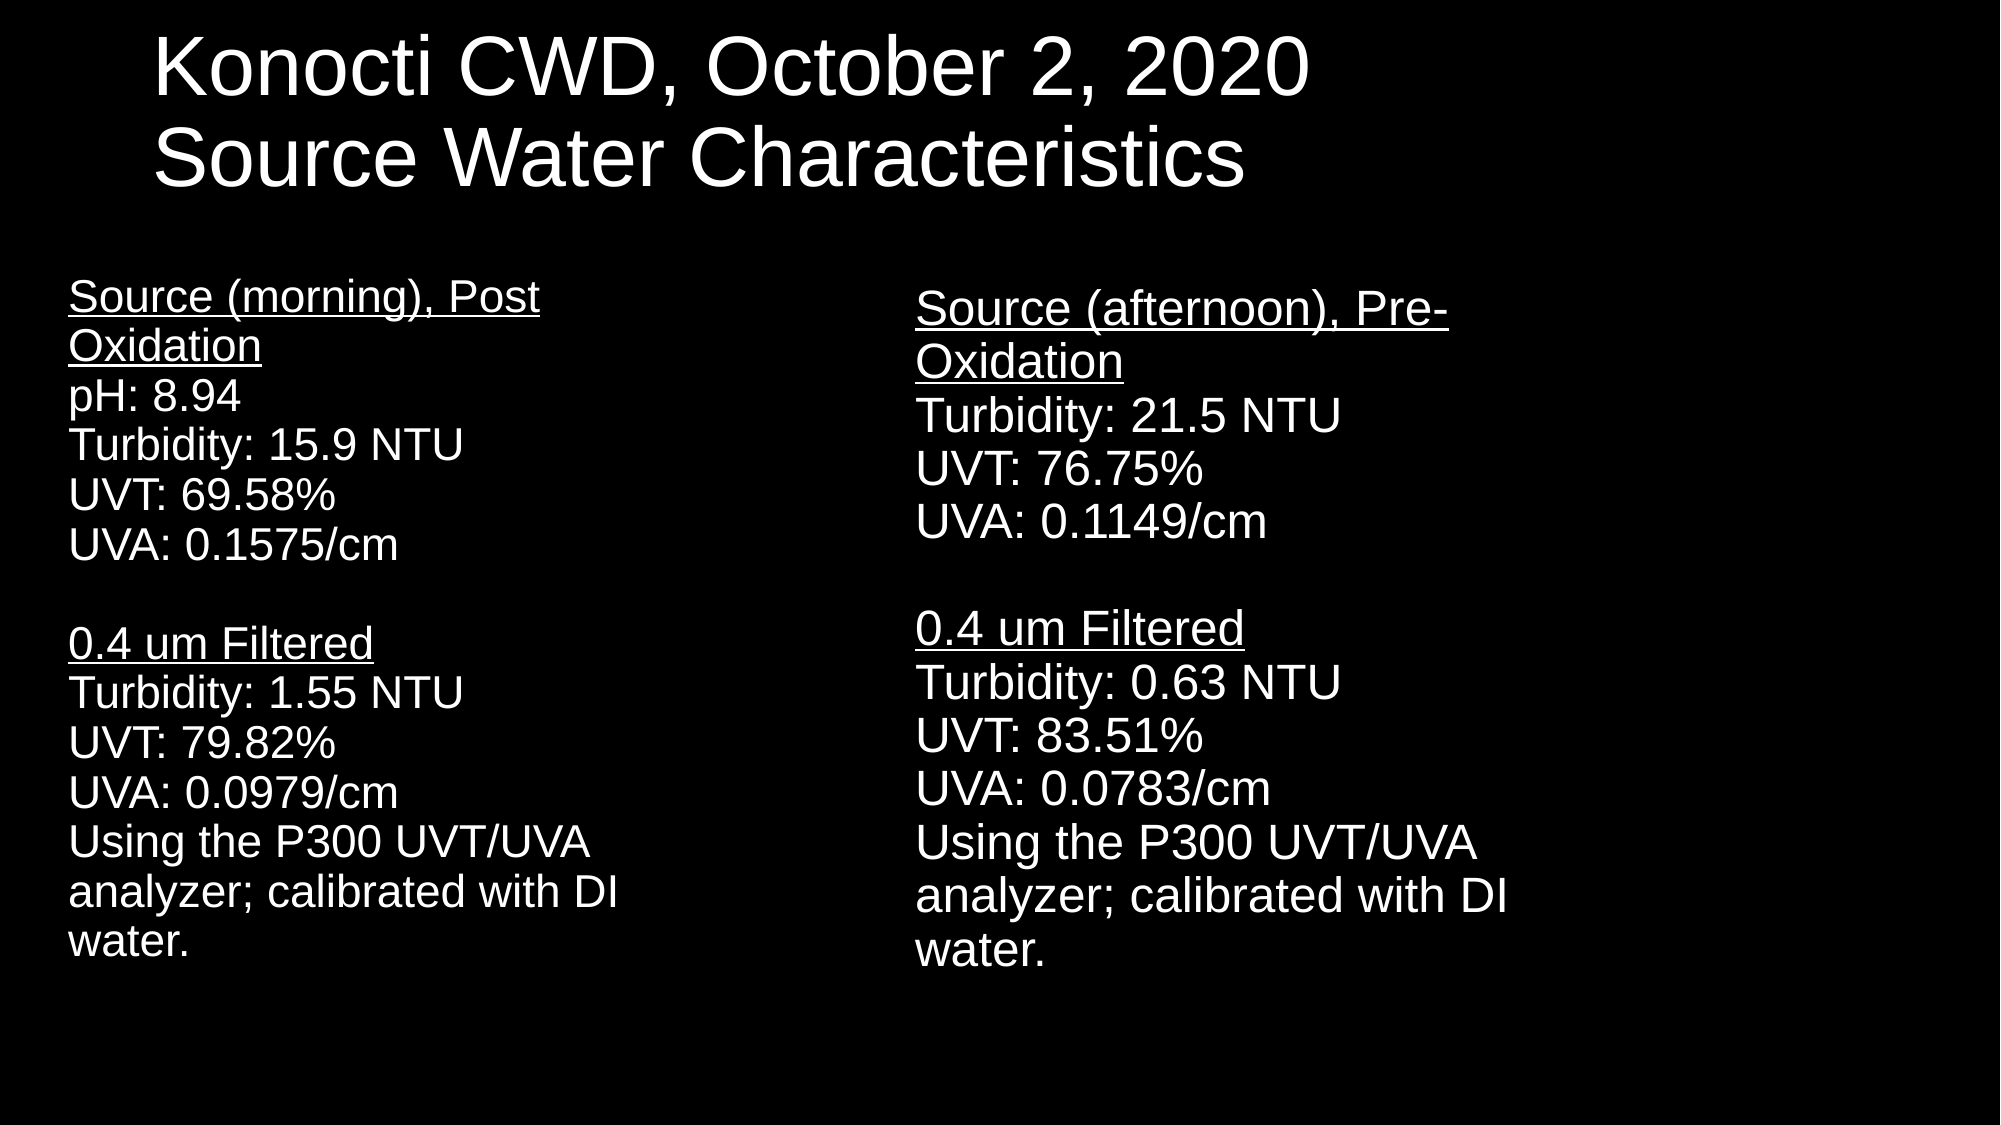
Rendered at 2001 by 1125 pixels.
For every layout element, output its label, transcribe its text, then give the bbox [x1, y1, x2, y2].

list Source (morning), Post Oxidation pH: 8.94 Turbidity: 15.9 NTU UVT: 69.58% UVA: 0.1575/cm 0.4 um Filtered Turbidity: 1.55 NTU UVT: 79.82% UVA: 0.0979/cm Using the P300 UVT/UVA analyzer; calibrated with DI water. [53, 264, 735, 979]
title Konocti CWD, October 2, 2020 Source Water Characteristics [137, 14, 1863, 213]
text_box [643, 270, 1227, 984]
text_box Source (afternoon), Pre-Oxidation Turbidity: 21.5 NTU UVT: 76.75% UVA: 0.1149/cm 0.4 um Filtered Turbidity: 0.63 NTU UVT: 83.51% UVA: 0.0783/cm Using the P300 UVT/UVA analyzer; calibrated with DI water. [899, 275, 1582, 989]
